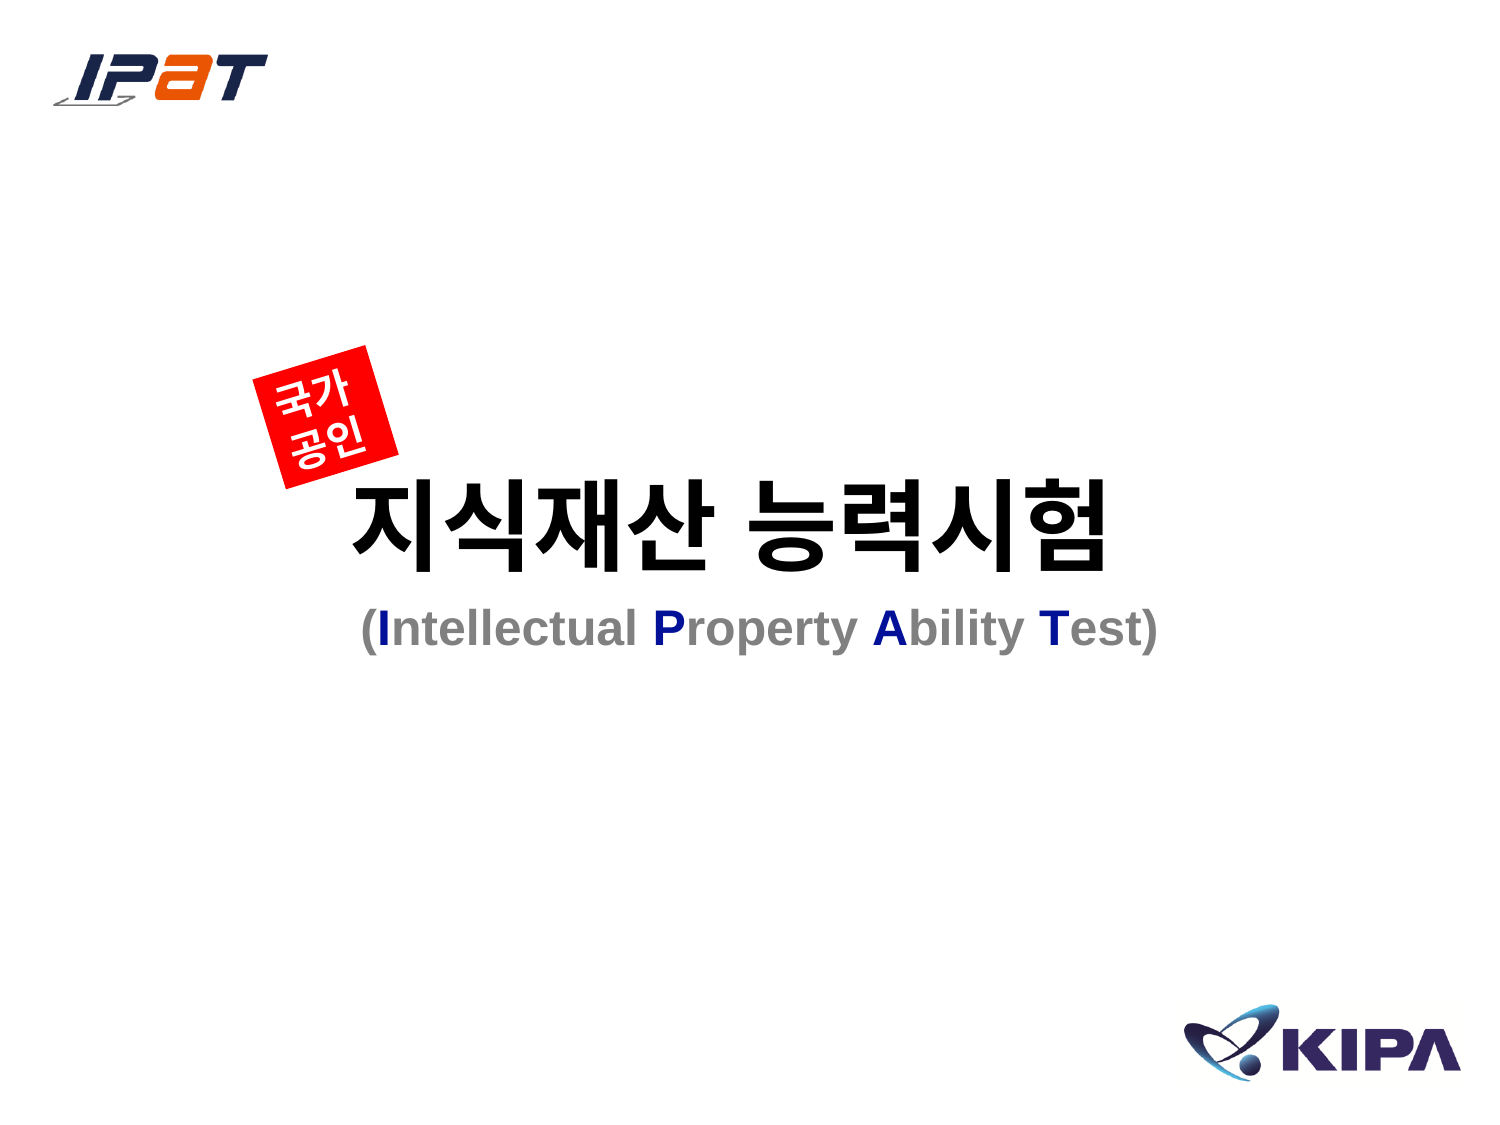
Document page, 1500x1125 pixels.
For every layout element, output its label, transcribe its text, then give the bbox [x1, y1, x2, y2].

text_box 국가 공인 [252, 345, 399, 490]
picture [1174, 999, 1465, 1085]
text_box 지식재산 능력시험 (Intellectual Property Ability Test) [308, 455, 1211, 679]
picture [52, 54, 269, 106]
